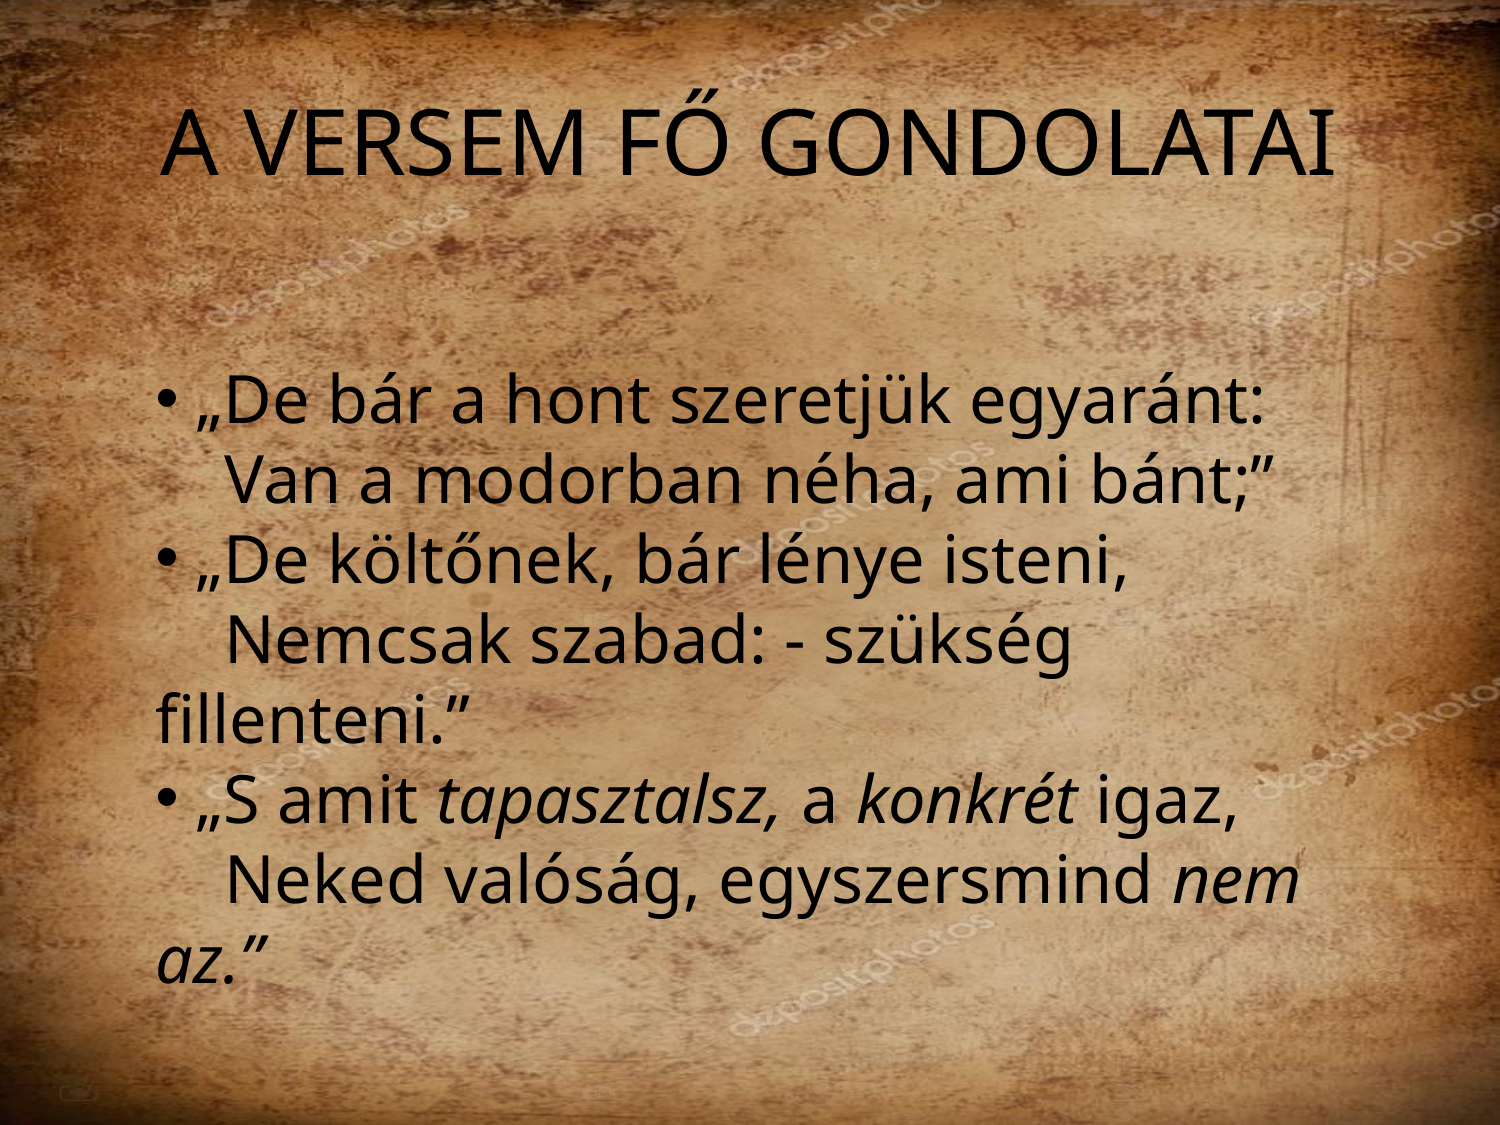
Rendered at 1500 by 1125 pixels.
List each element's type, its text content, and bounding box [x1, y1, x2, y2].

title A VERSEM FŐ GONDOLATAI [75, 45, 1425, 233]
picture [0, 0, 1500, 1125]
text_box „De bár a hont szeretjük egyaránt: Van a modorban néha, ami bánt;” „De költőnek, bár lénye isteni, Nemcsak szabad: - szükség fillenteni.” „S amit tapasztalsz, a konkrét igaz, Neked valóság, egyszersmind nem az.” [140, 269, 1395, 1084]
